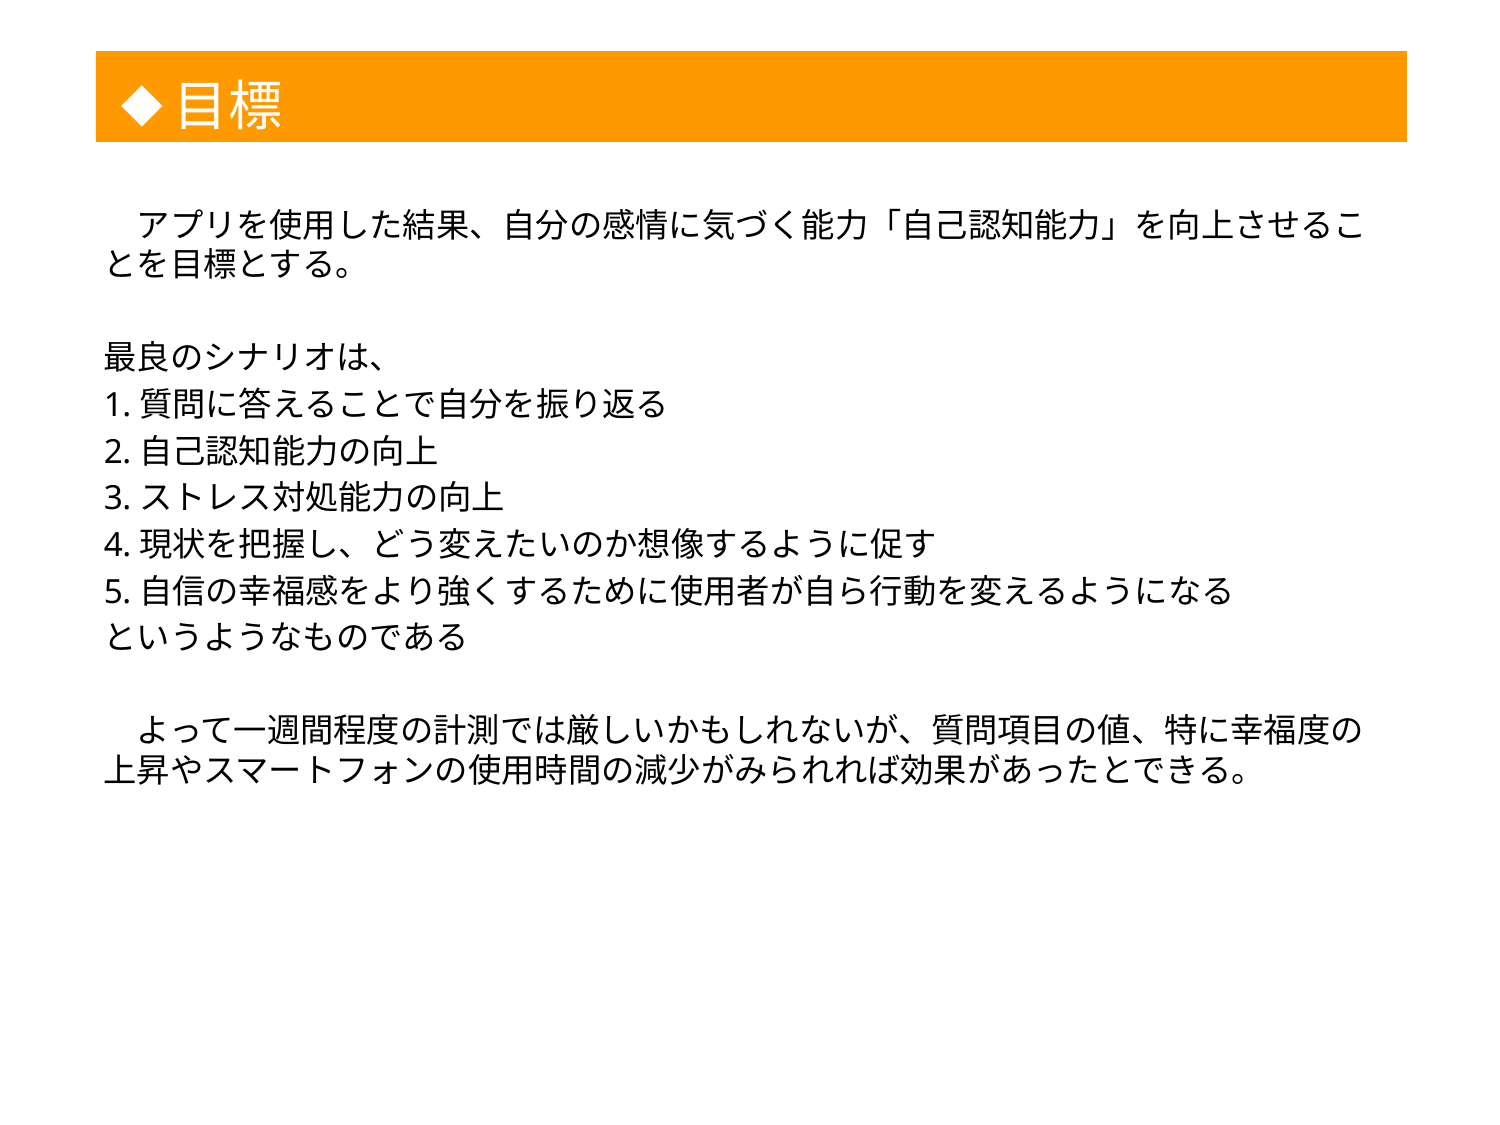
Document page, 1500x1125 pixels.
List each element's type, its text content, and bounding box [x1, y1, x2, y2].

text_box アプリを使用した結果、自分の感情に気づく能力「自己認知能力」を向上させることを目標とする。 最良のシナリオは、 質問に答えることで自分を振り返る 自己認知能力の向上 ストレス対処能力の向上 現状を把握し、どう変えたいのか想像するように促す 自信の幸福感をより強くするために使用者が自ら行動を変えるようになる というようなものである よって一週間程度の計測では厳しいかもしれないが、質問項目の値、特に幸福度の上昇やスマートフォンの使用時間の減少がみられれば効果があったとできる。 [88, 196, 1411, 797]
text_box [95, 50, 1408, 145]
